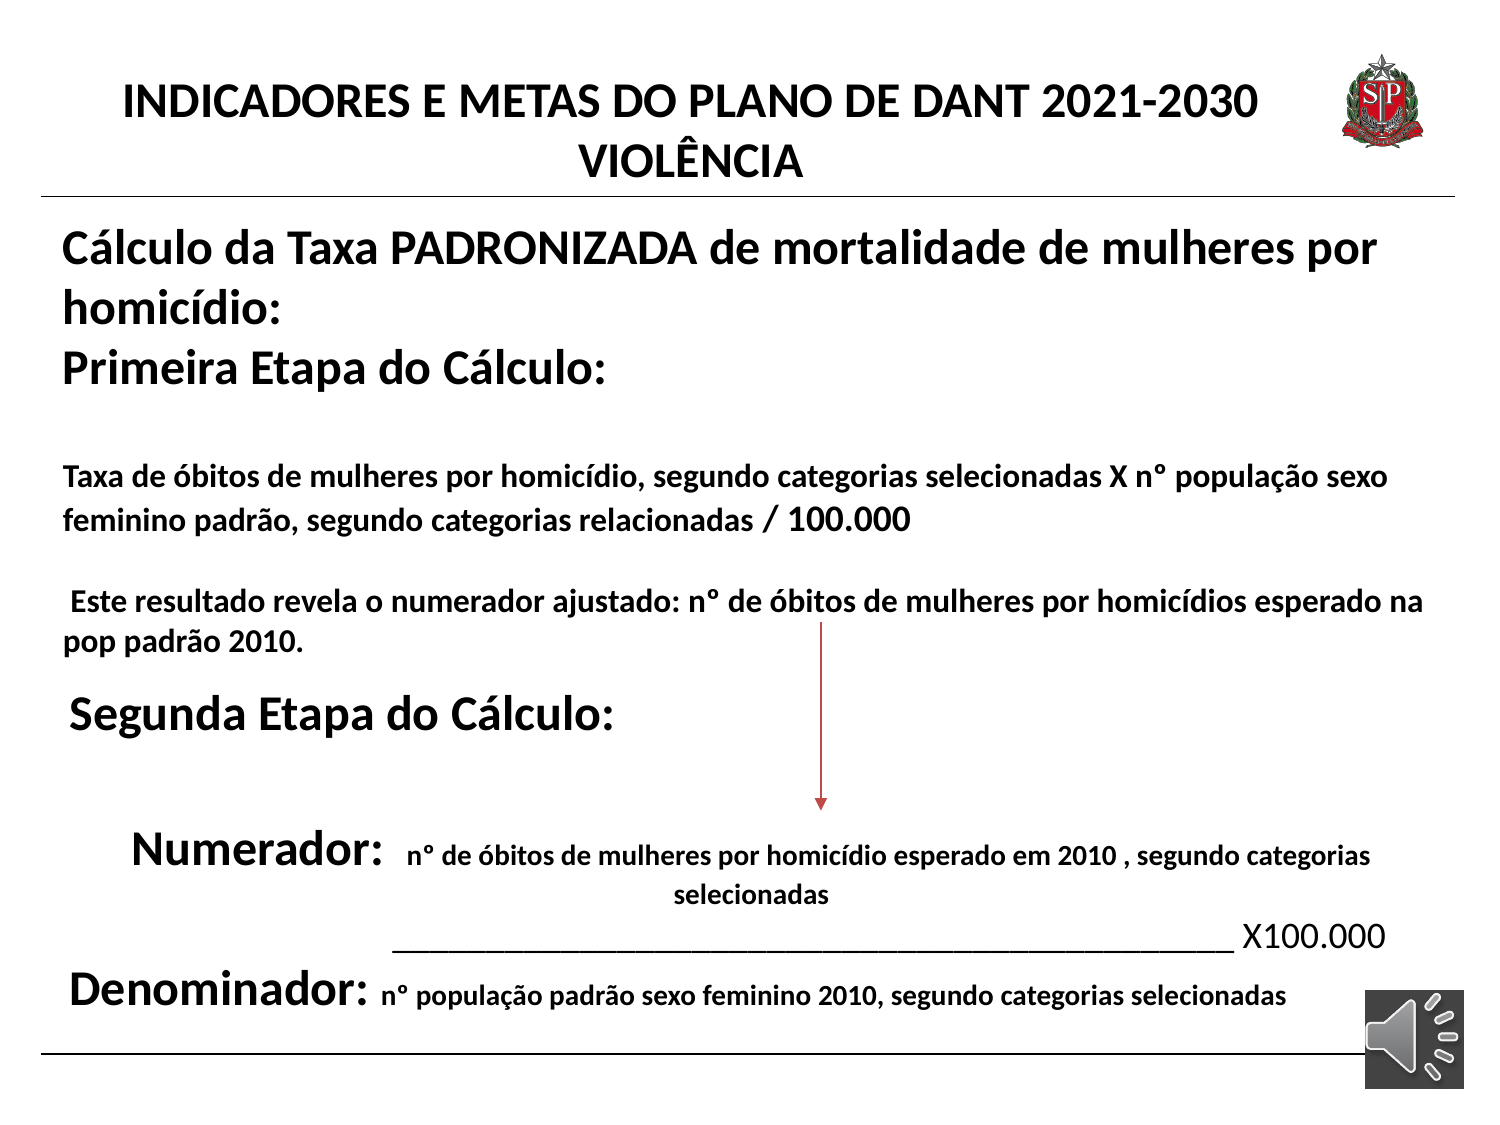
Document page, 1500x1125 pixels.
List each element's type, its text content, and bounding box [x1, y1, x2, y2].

text_box Cálculo da Taxa PADRONIZADA de mortalidade de mulheres por homicídio: Primeira Etapa do Cálculo: Taxa de óbitos de mulheres por homicídio, segundo categorias selecionadas X nº população sexo feminino padrão, segundo categorias relacionadas / 100.000 Este resultado revela o numerador ajustado: nº de óbitos de mulheres por homicídios esperado na pop padrão 2010. [48, 206, 1442, 782]
text_box Segunda Etapa do Cálculo: Numerador: nº de óbitos de mulheres por homicídio esperado em 2010 , segundo categorias selecionadas _____________________________________________ X100.000 Denominador: nº população padrão sexo feminino 2010, segundo categorias selecionadas [54, 673, 1449, 1098]
picture [1281, 19, 1483, 197]
picture [1364, 989, 1465, 1090]
text_box INDICADORES E METAS DO PLANO DE DANT 2021-2030 VIOLÊNCIA [88, 60, 1294, 196]
